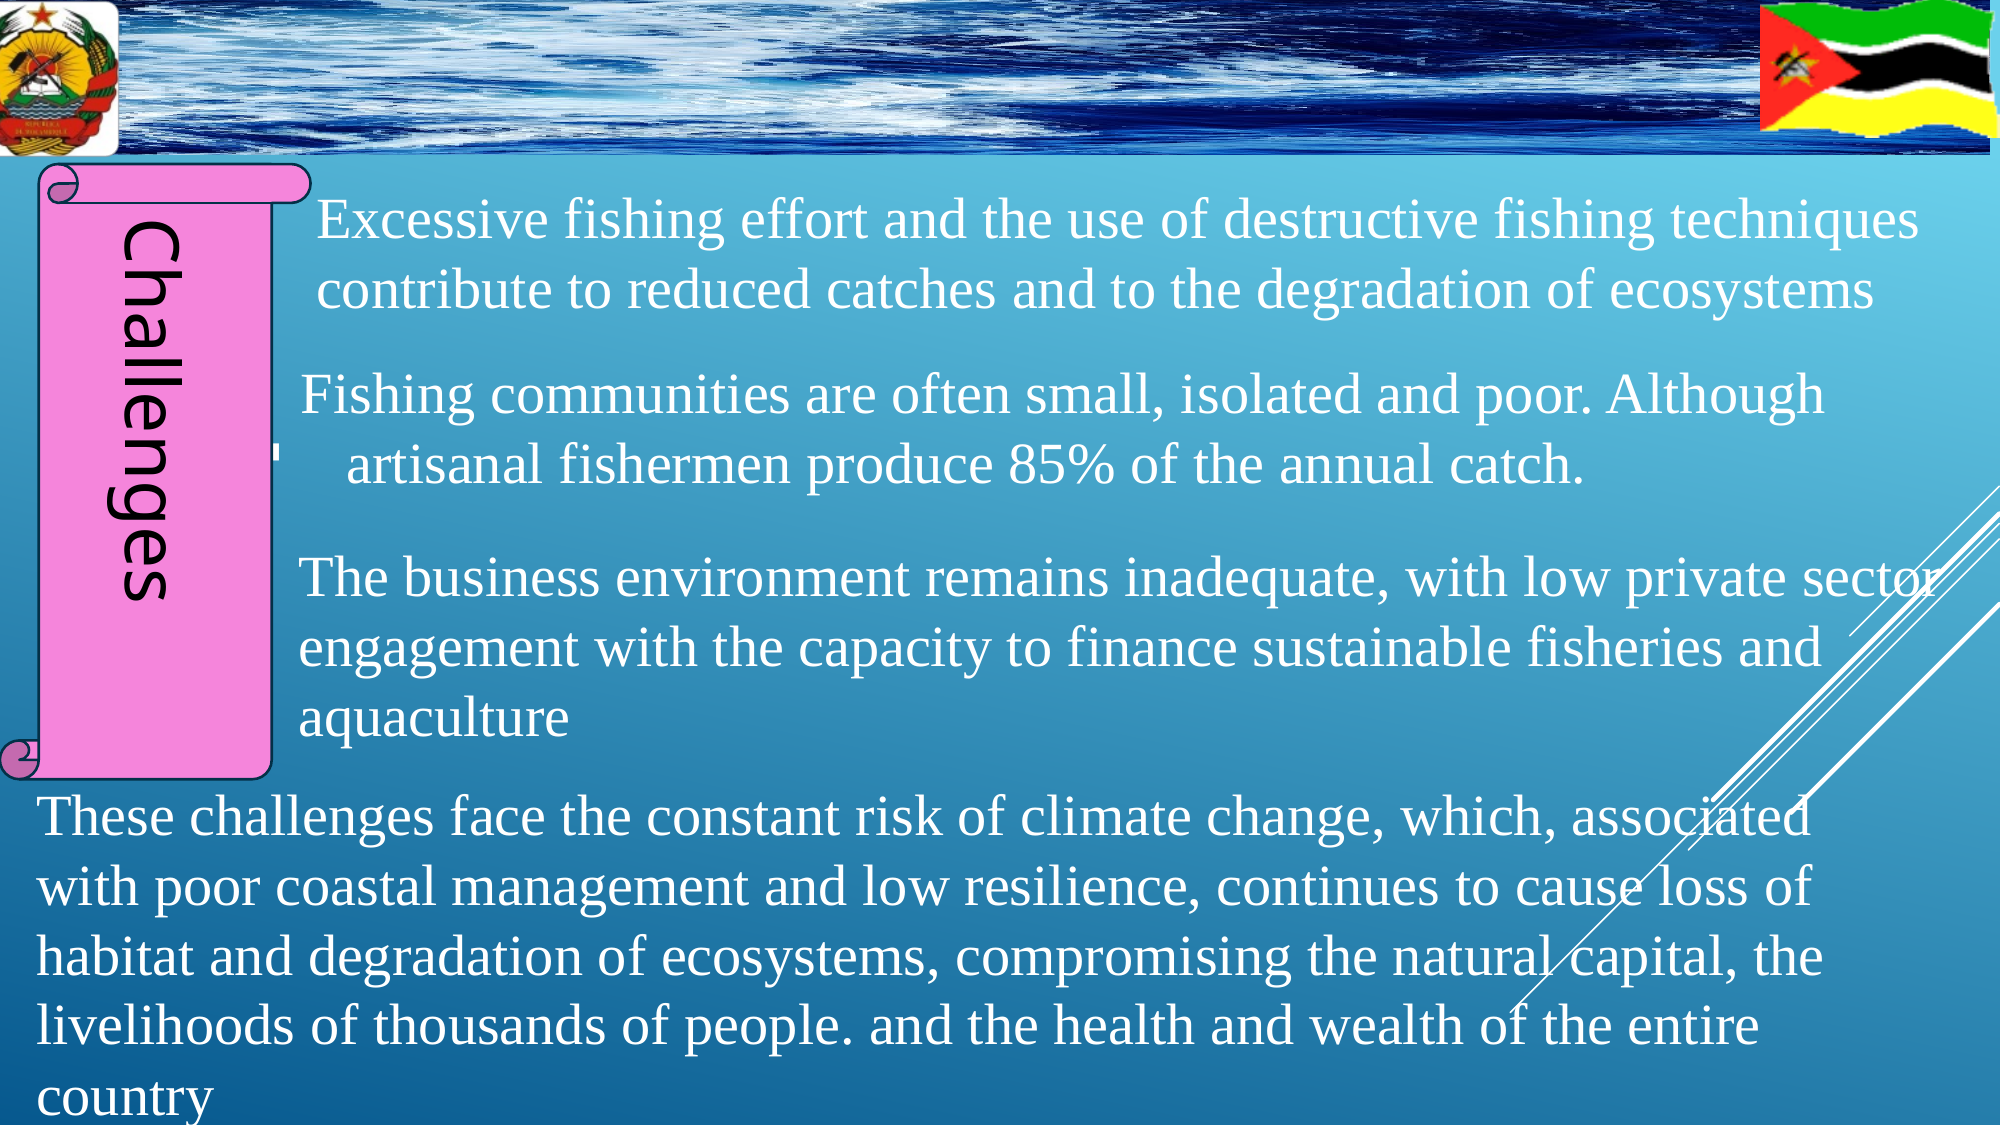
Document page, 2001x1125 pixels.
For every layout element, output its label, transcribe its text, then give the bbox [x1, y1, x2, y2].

text_box Challenges [0, 162, 312, 781]
text_box Fishing communities are often small, isolated and poor. Although artisanal fishermen produce 85% of the annual catch. [274, 277, 2000, 503]
picture [0, 0, 2000, 157]
text_box Excessive fishing effort and the use of destructive fishing techniques contribute to reduced catches and to the degradation of ecosystems [226, 139, 2000, 277]
text_box The business environment remains inadequate, with low private sector engagement with the capacity to finance sustainable fisheries and aquaculture [274, 530, 2000, 756]
text_box These challenges face the constant risk of climate change, which, associated with poor coastal management and low resilience, continues to cause loss of habitat and degradation of ecosystems, compromising the natural capital, the livelihoods of thousands of people. and the health and wealth of the entire country [21, 769, 1923, 1125]
